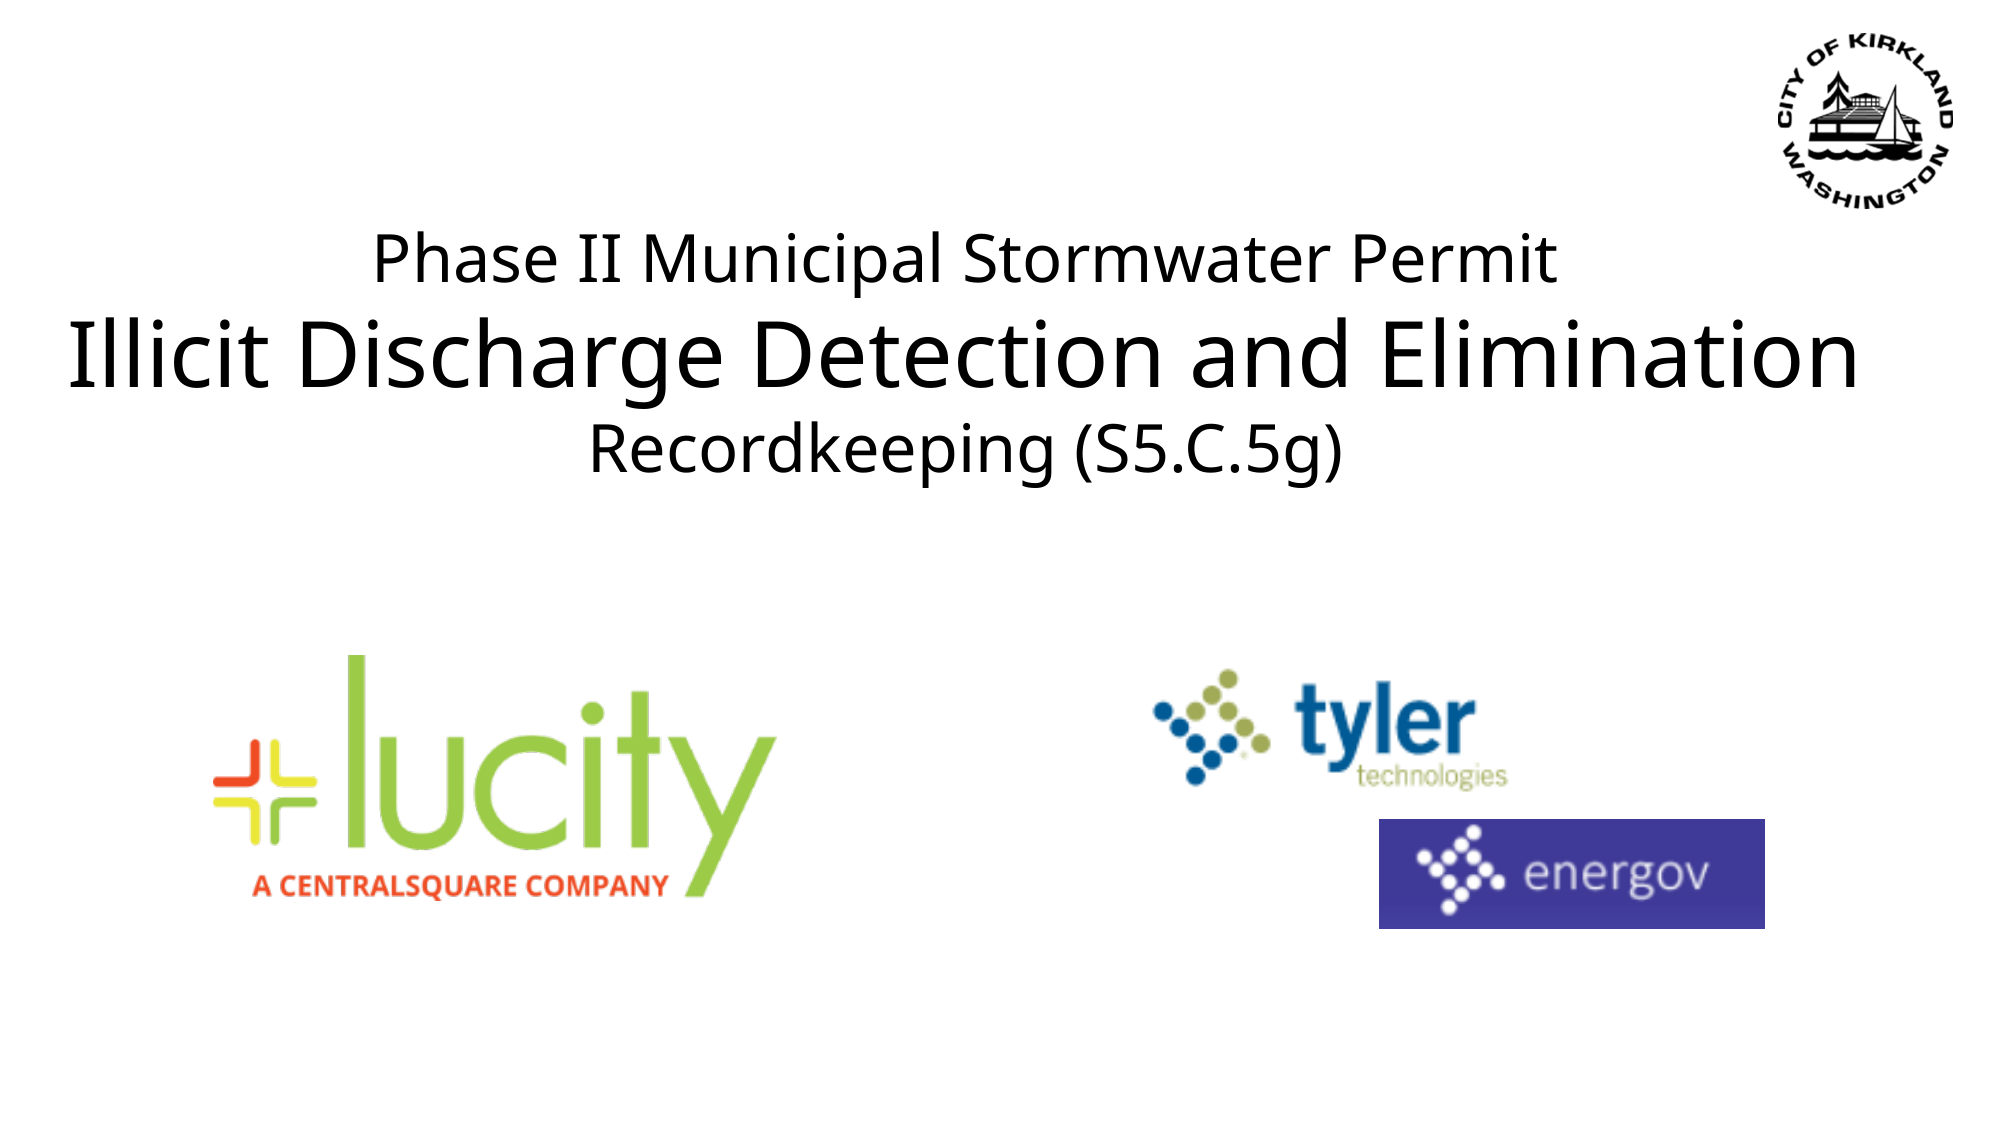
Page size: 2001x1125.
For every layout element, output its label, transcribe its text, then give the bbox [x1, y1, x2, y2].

text_box Phase II Municipal Stormwater Permit Illicit Discharge Detection and Elimination Recordkeeping (S5.C.5g) [0, 208, 1966, 493]
picture [1086, 624, 1765, 929]
picture [213, 655, 777, 901]
picture [1778, 33, 1953, 209]
